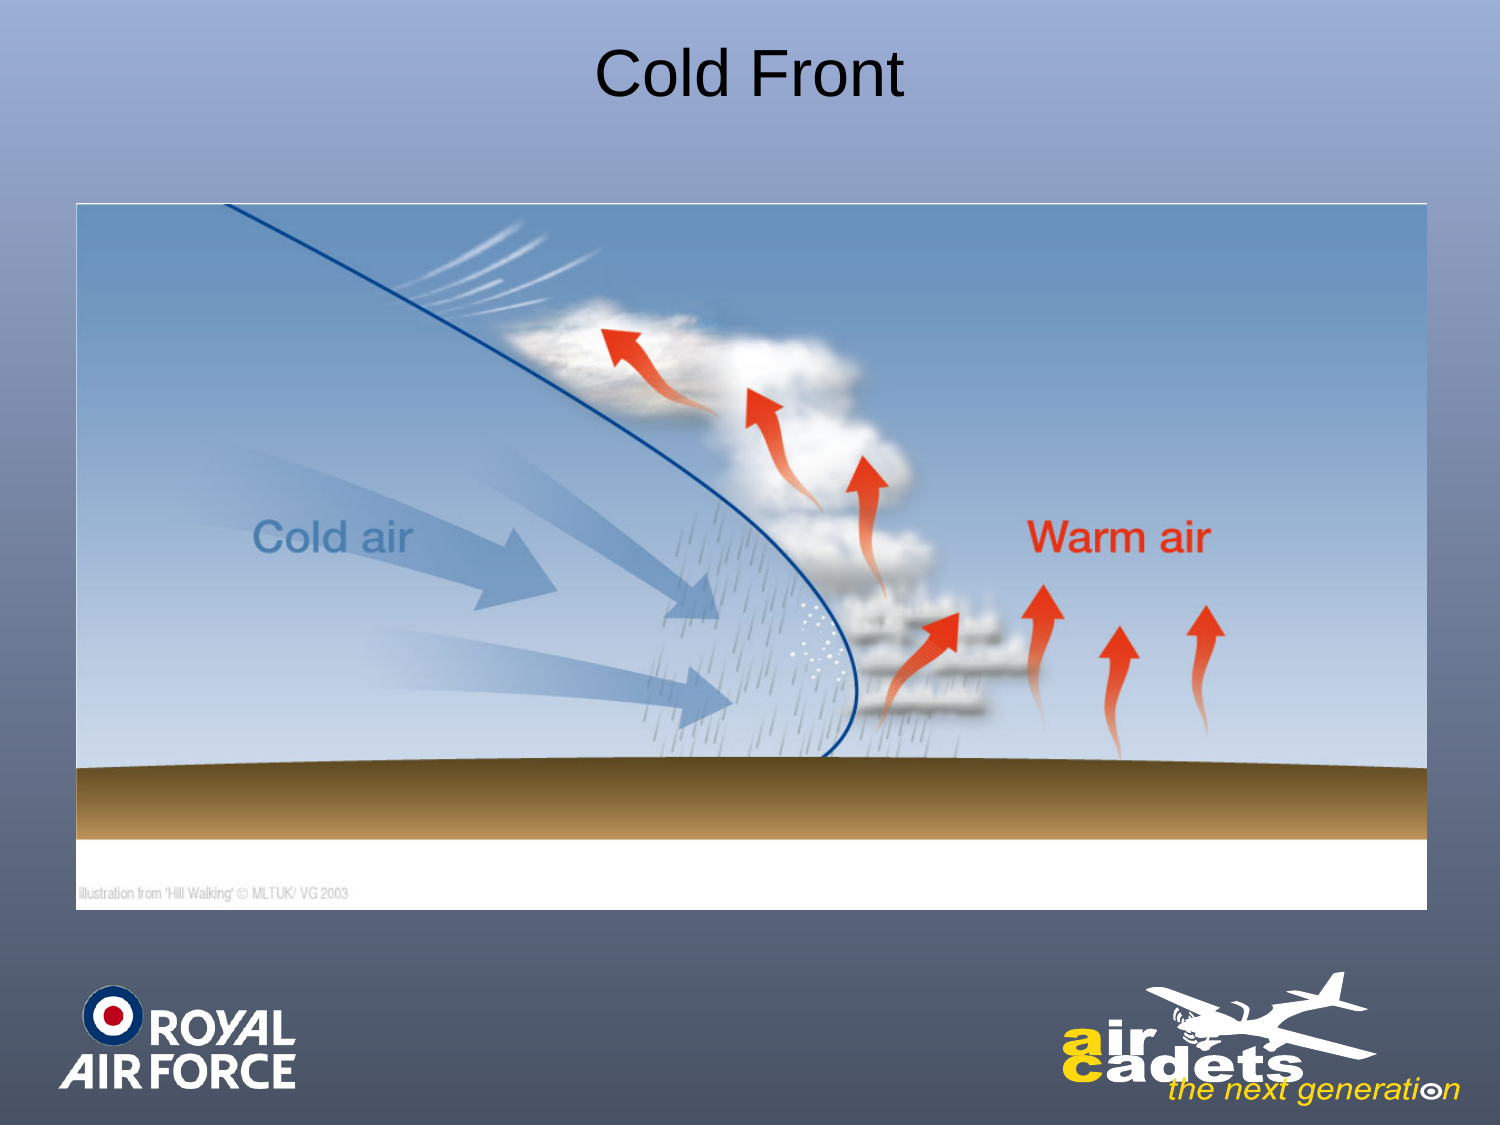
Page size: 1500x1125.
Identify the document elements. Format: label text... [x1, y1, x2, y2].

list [76, 202, 1427, 911]
picture [58, 982, 296, 1089]
title Cold Front [74, 13, 1426, 126]
